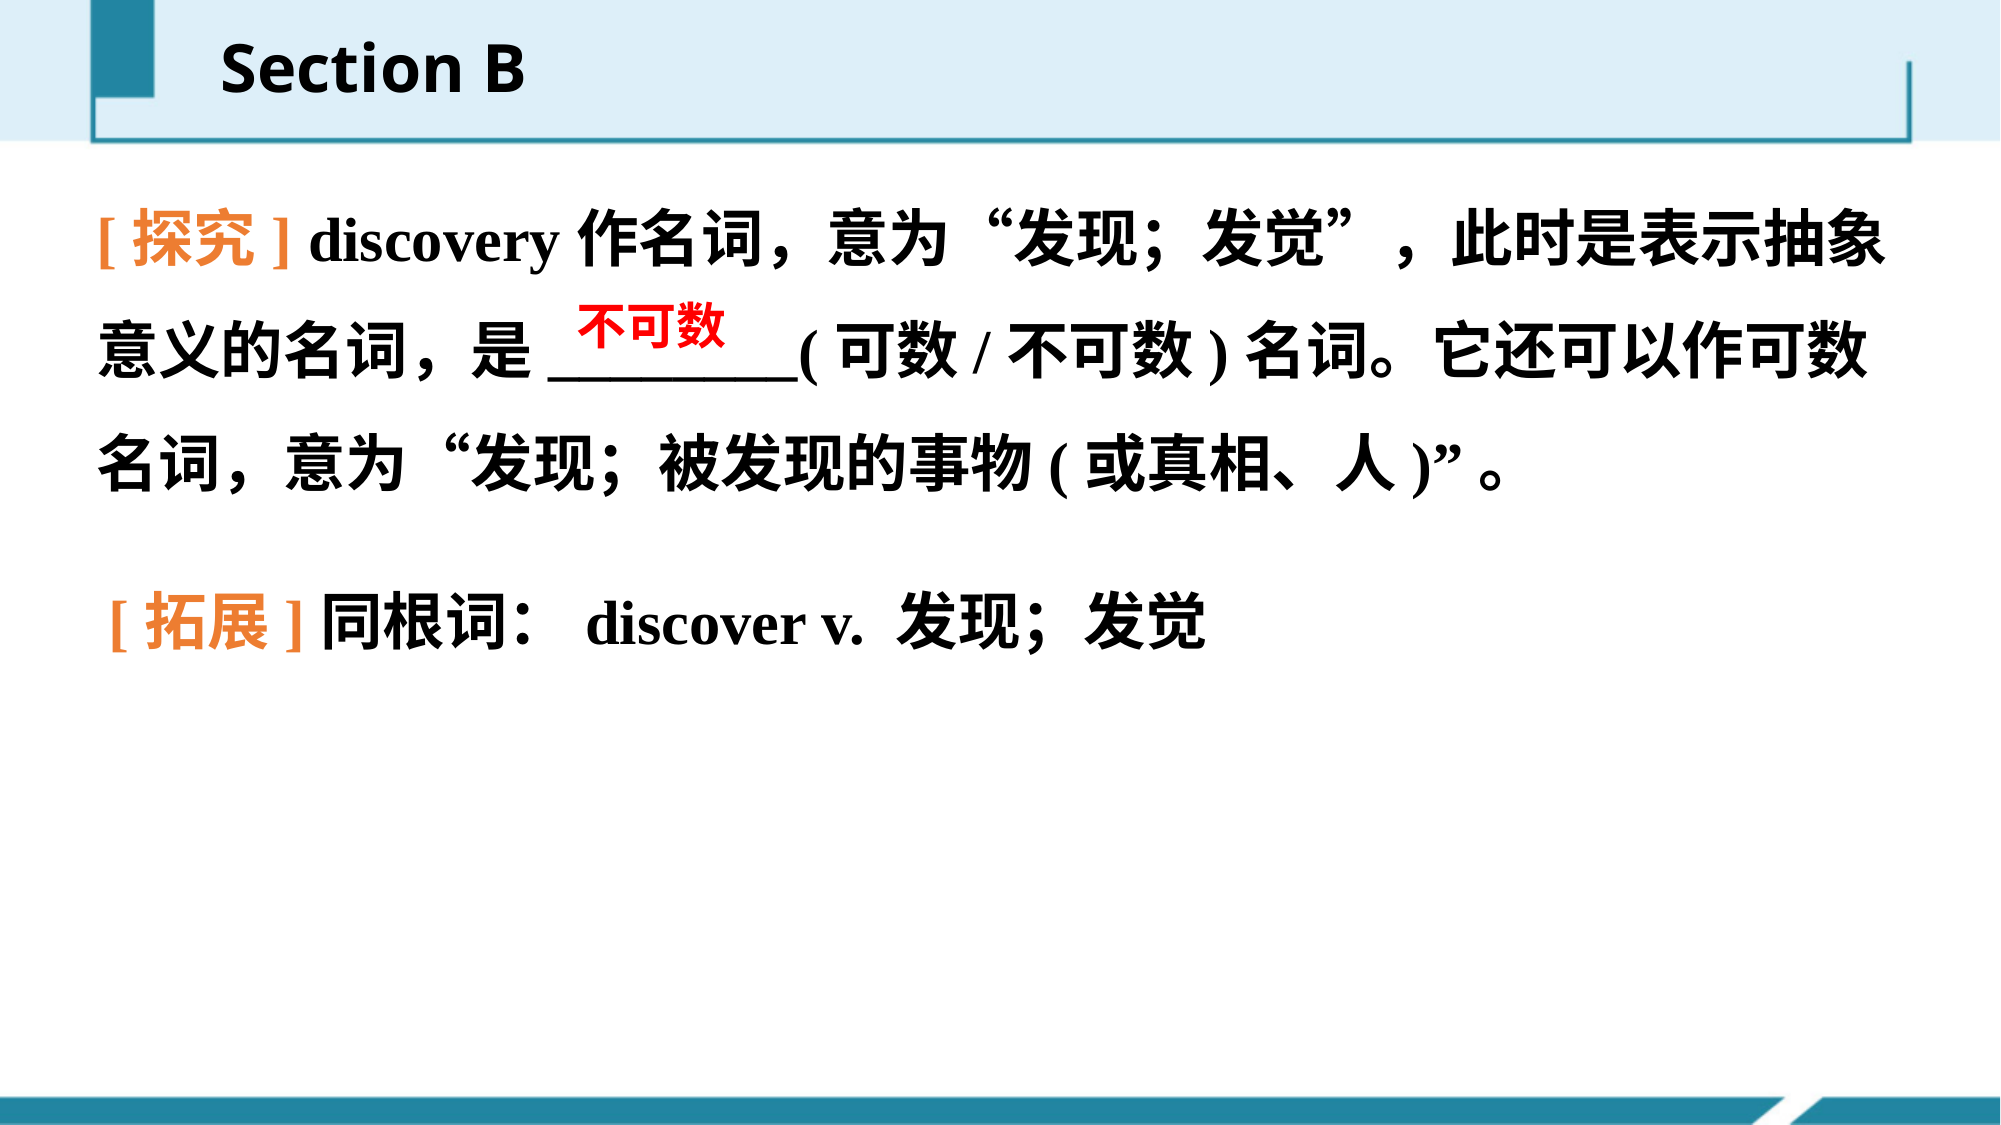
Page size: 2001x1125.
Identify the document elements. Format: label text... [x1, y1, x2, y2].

text_box [拓展]同根词：discover v. 发现；发觉 [94, 536, 1920, 664]
text_box [探究] discovery作名词，意为“发现；发觉”，此时是表示抽象意义的名词，是________(可数/不可数)名词。它还可以作可数名词，意为“发现；被发现的事物(或真相、人)”。 [81, 153, 1907, 619]
text_box 不可数 [562, 286, 930, 362]
text_box Section B [205, 18, 543, 114]
picture [0, 0, 2001, 1125]
